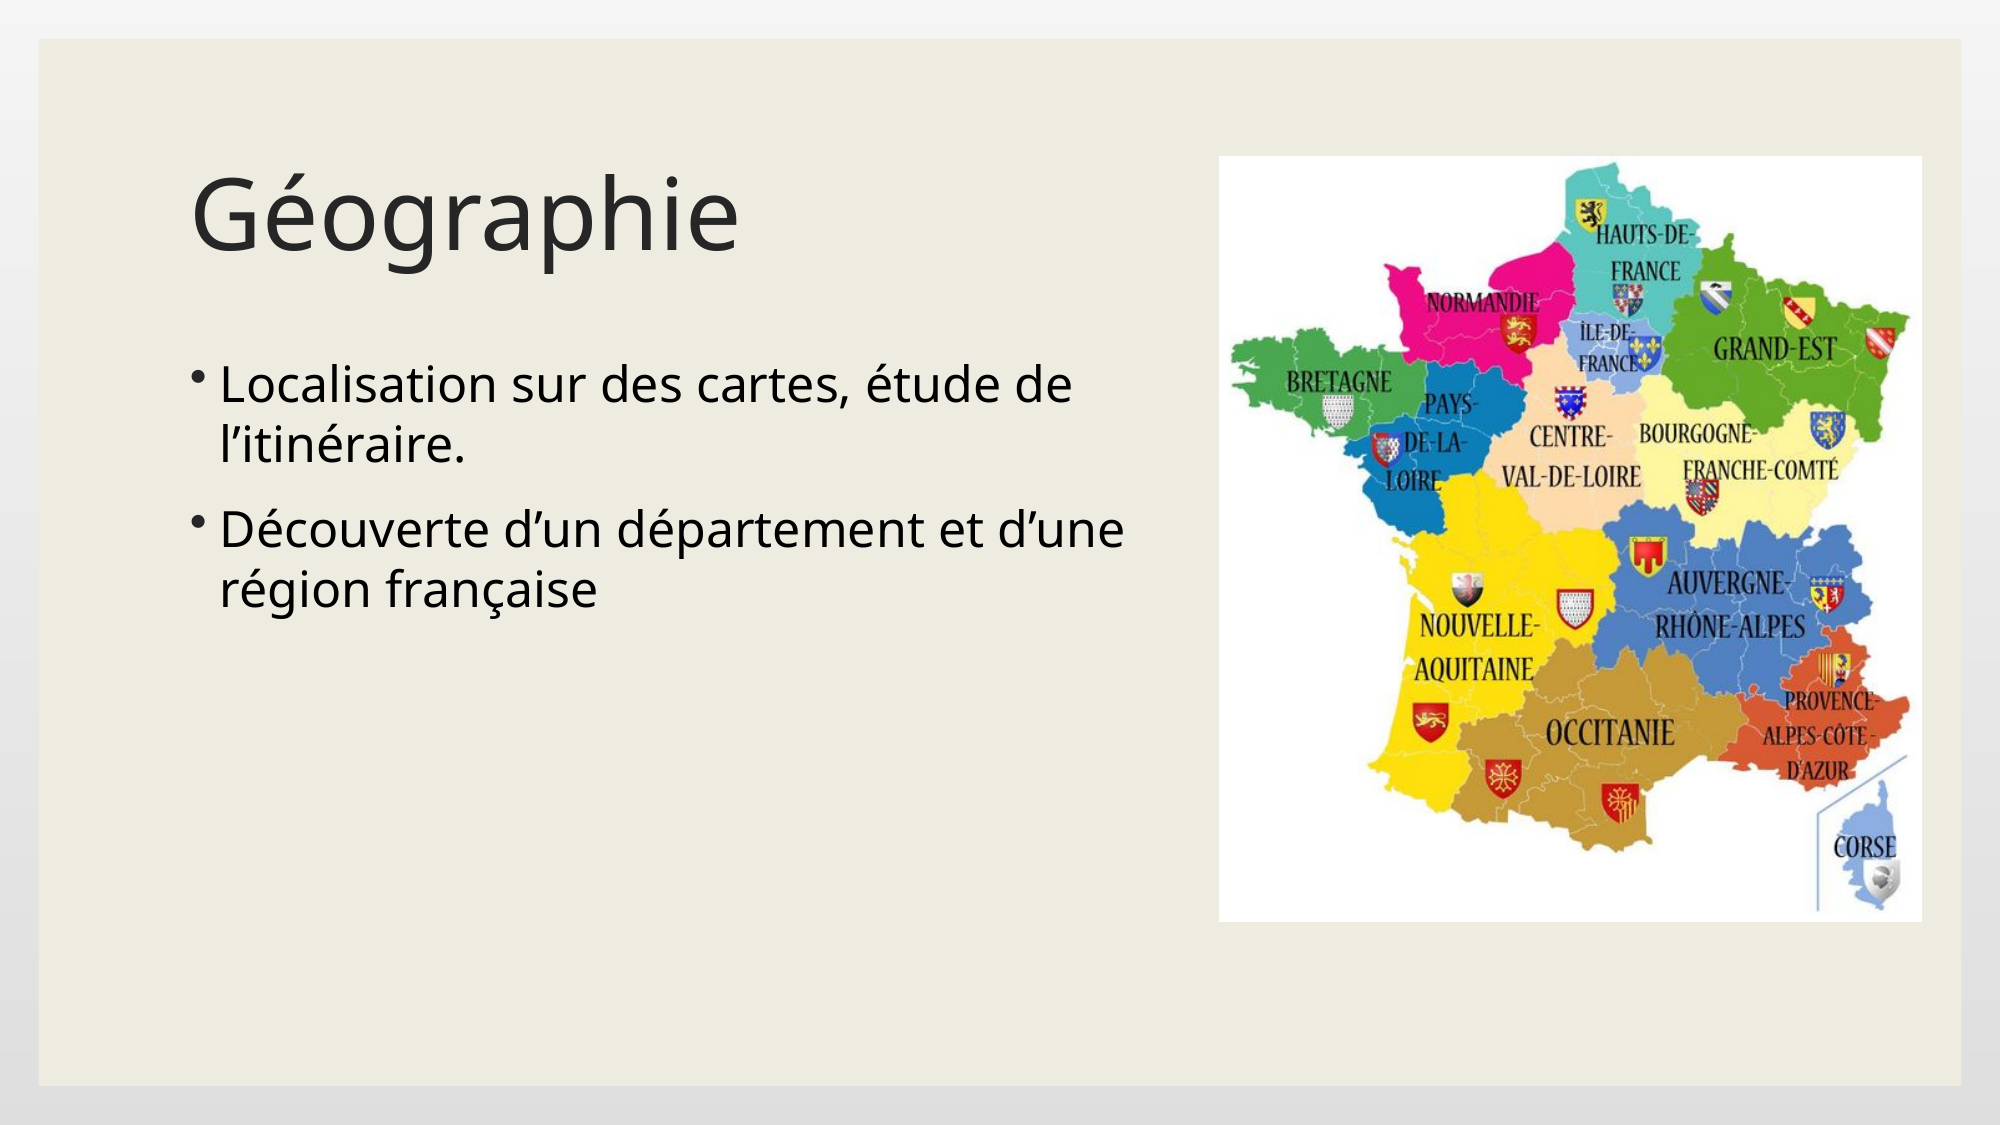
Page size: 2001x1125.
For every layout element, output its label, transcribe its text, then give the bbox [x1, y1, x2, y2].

title Géographie [174, 105, 1825, 331]
picture [1219, 156, 1922, 922]
list Localisation sur des cartes, étude de l’itinéraire. Découverte d’un département et d’une région française [174, 345, 1154, 1024]
